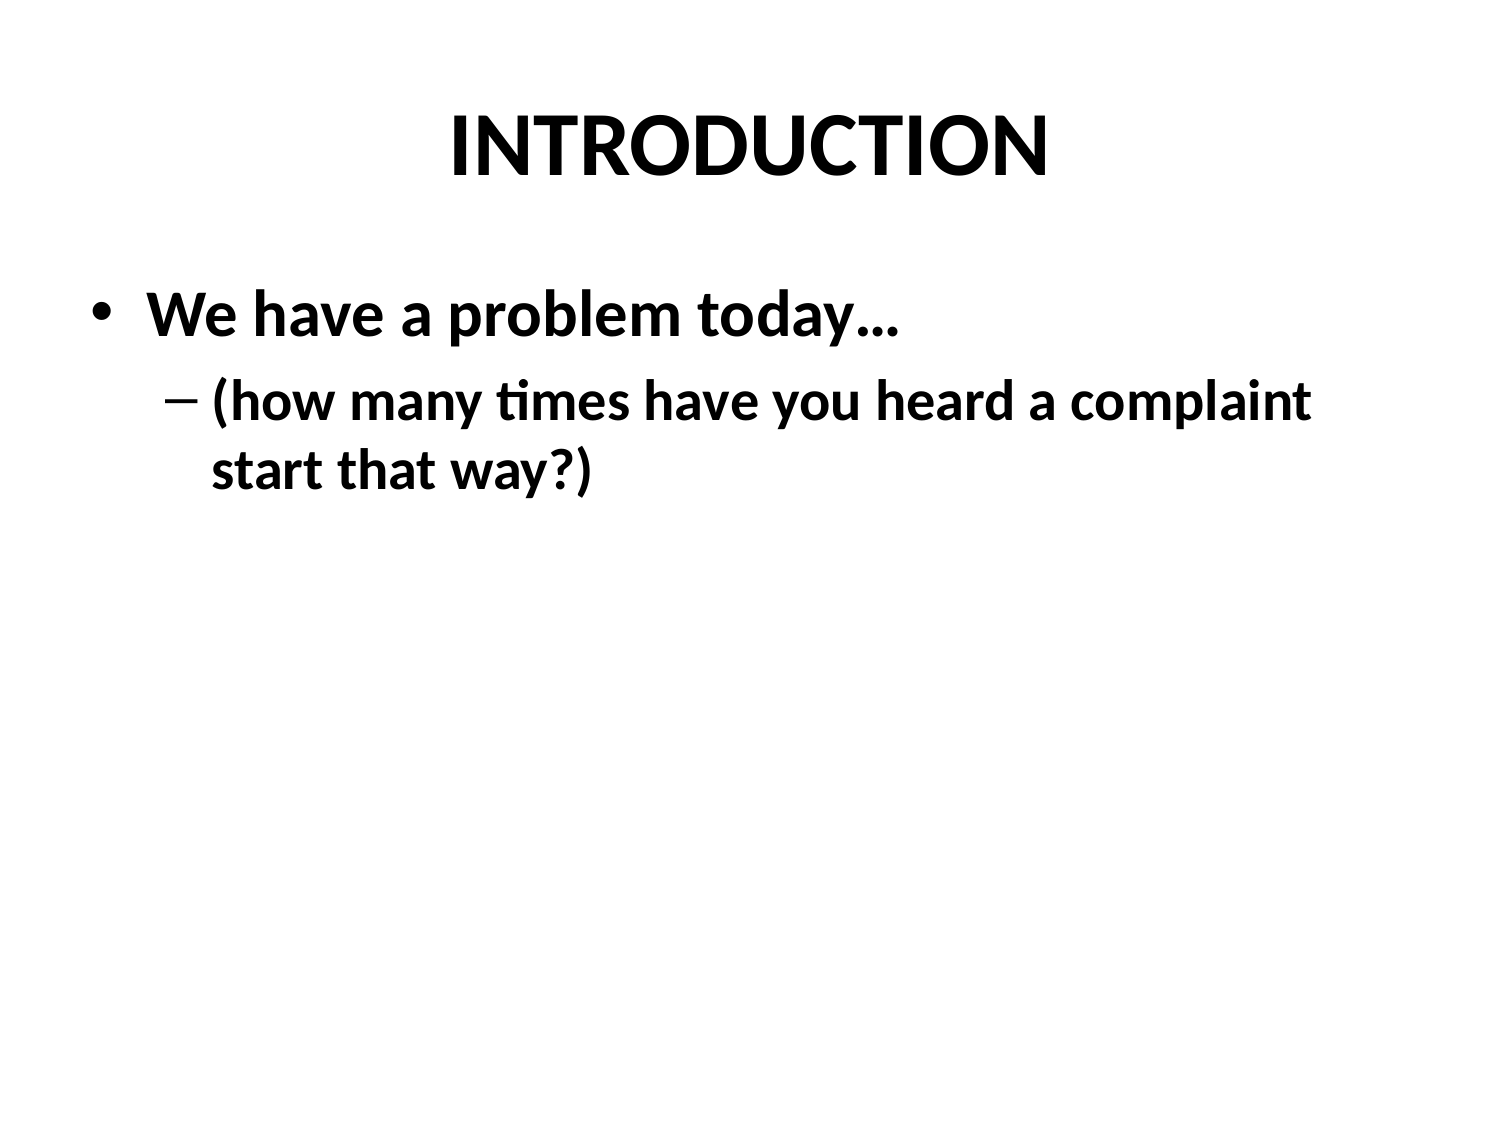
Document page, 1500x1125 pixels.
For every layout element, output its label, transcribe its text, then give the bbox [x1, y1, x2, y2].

title INTRODUCTION [75, 45, 1425, 233]
list We have a problem today… (how many times have you heard a complaint start that way?) [75, 262, 1425, 1100]
